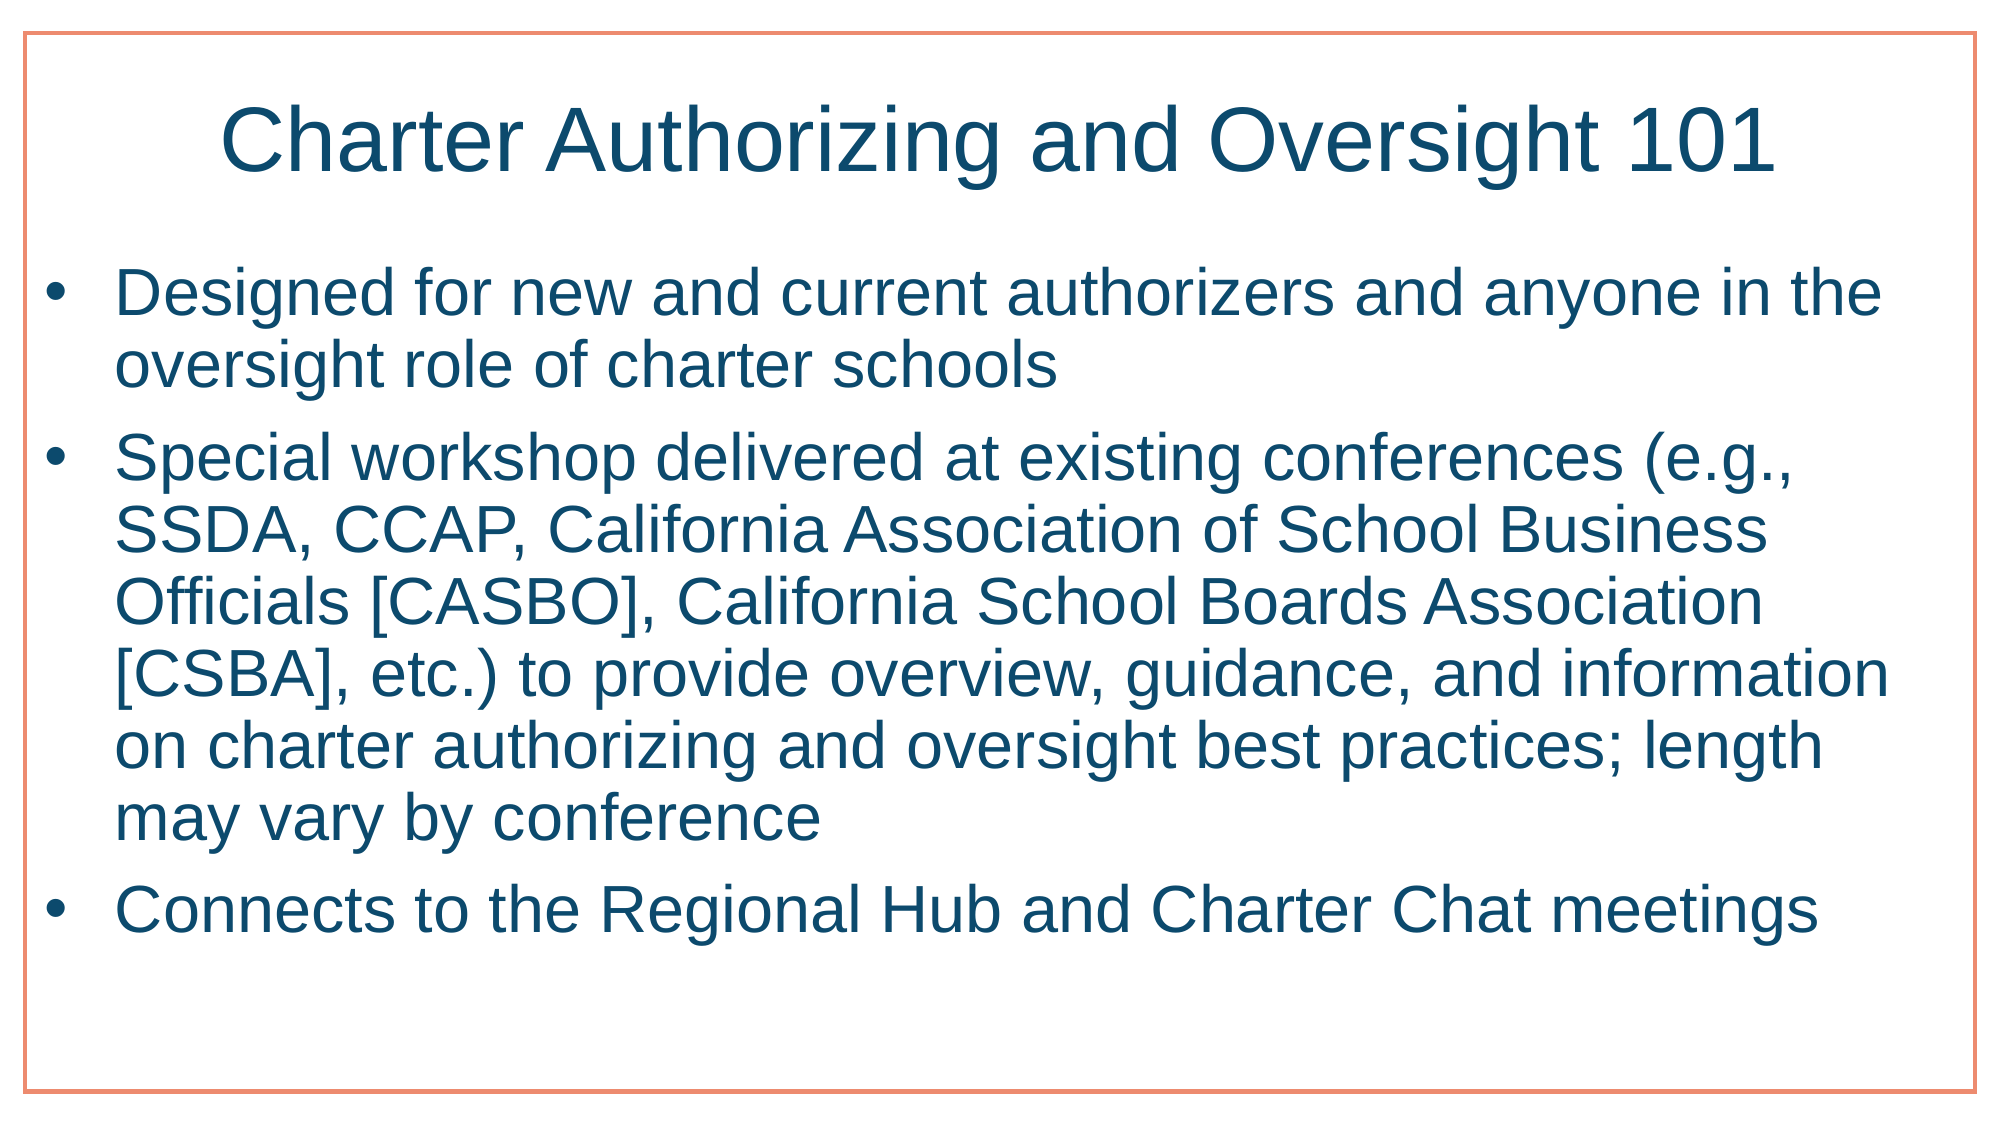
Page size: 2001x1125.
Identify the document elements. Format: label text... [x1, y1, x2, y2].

title Charter Authorizing and Oversight 101 [24, 33, 1975, 250]
list Designed for new and current authorizers and anyone in the oversight role of charter schools Special workshop delivered at existing conferences (e.g., SSDA, CCAP, California Association of School Business Officials [CASBO], California School Boards Association [CSBA], etc.) to provide overview, guidance, and information on charter authorizing and oversight best practices; length may vary by conference Connects to the Regional Hub and Charter Chat meetings [24, 250, 1975, 1092]
